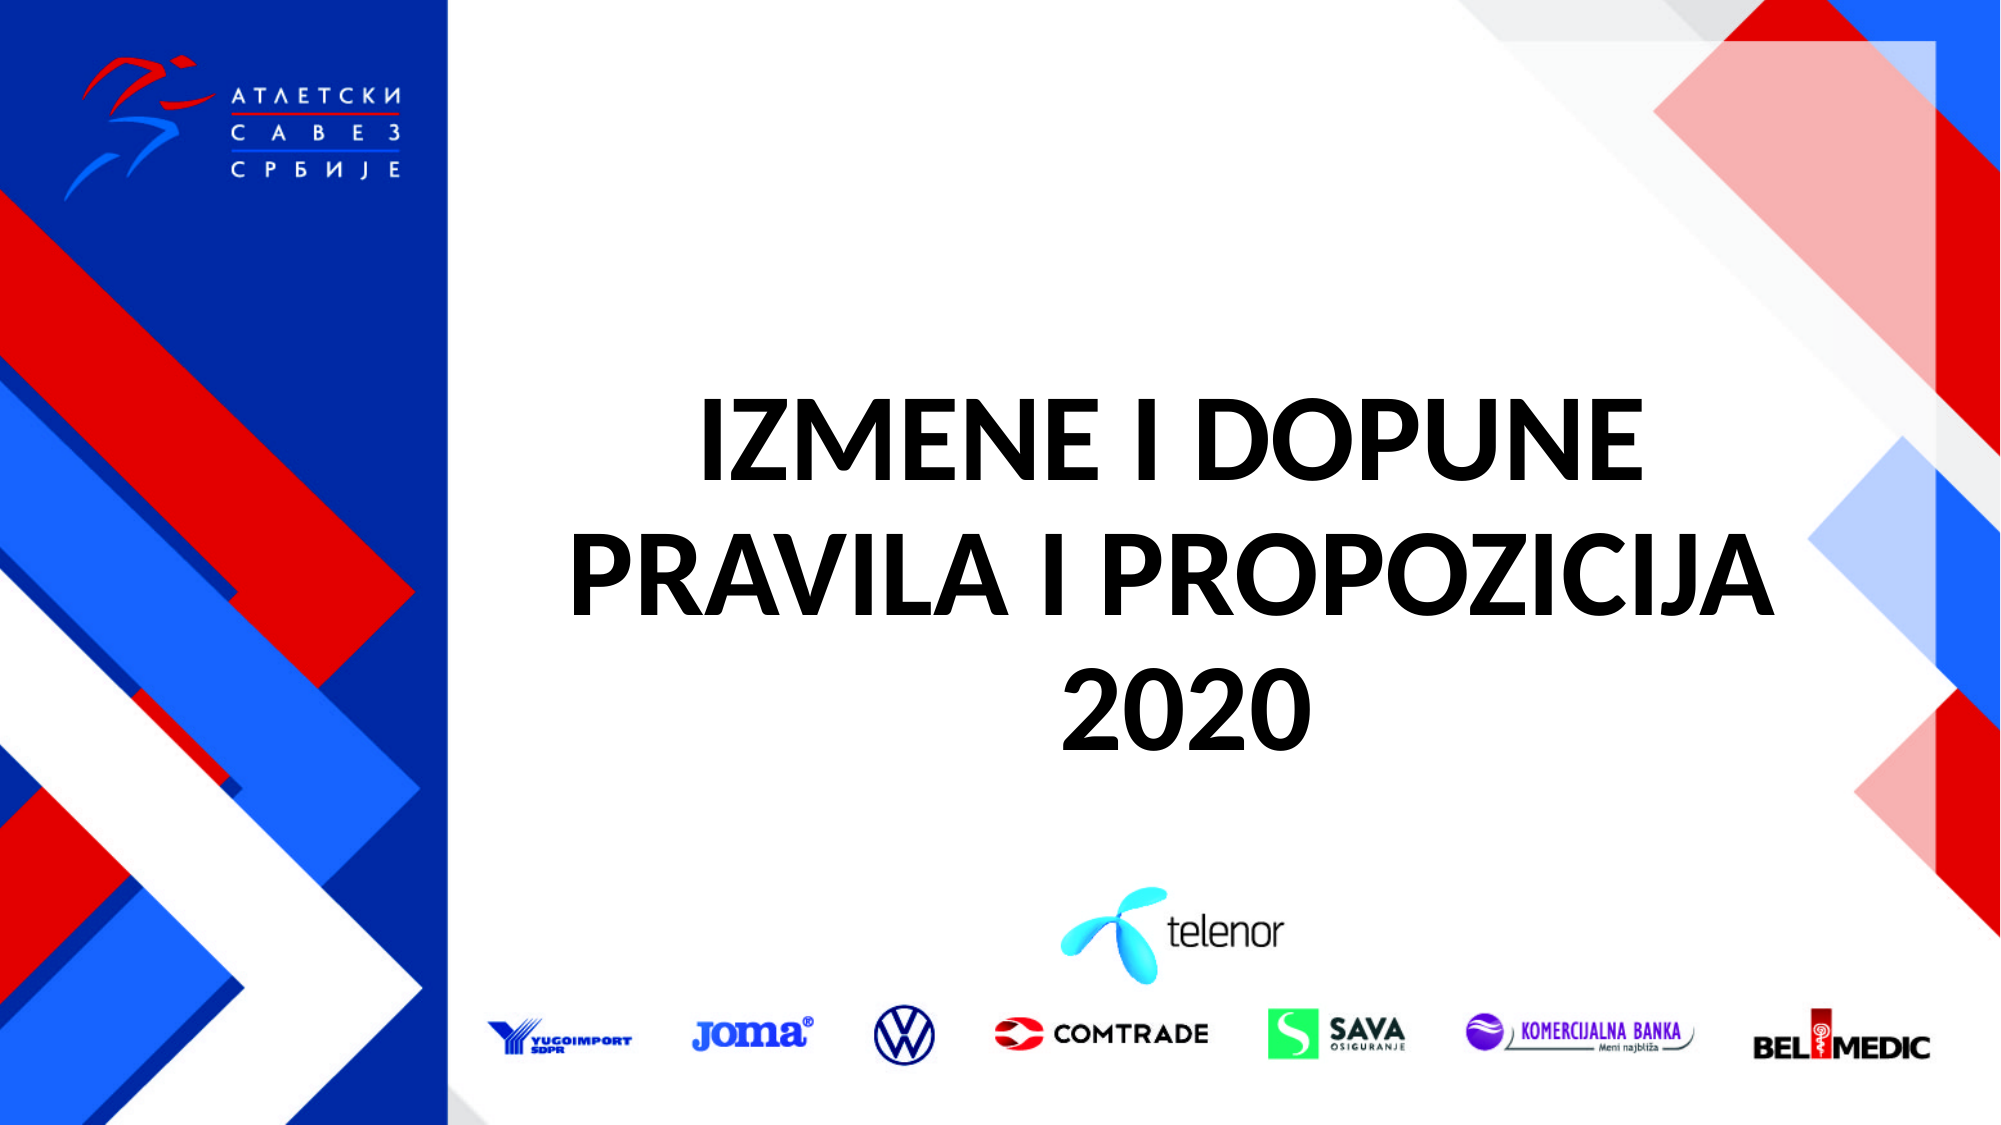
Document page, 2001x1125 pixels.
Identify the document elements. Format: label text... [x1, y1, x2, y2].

text_box [457, 59, 1899, 278]
picture [0, 0, 2001, 1125]
title IZMENE I DOPUNE PRAVILA I PROPOZICIJA 2020 [457, 299, 1915, 786]
text_box [457, 786, 1899, 1014]
